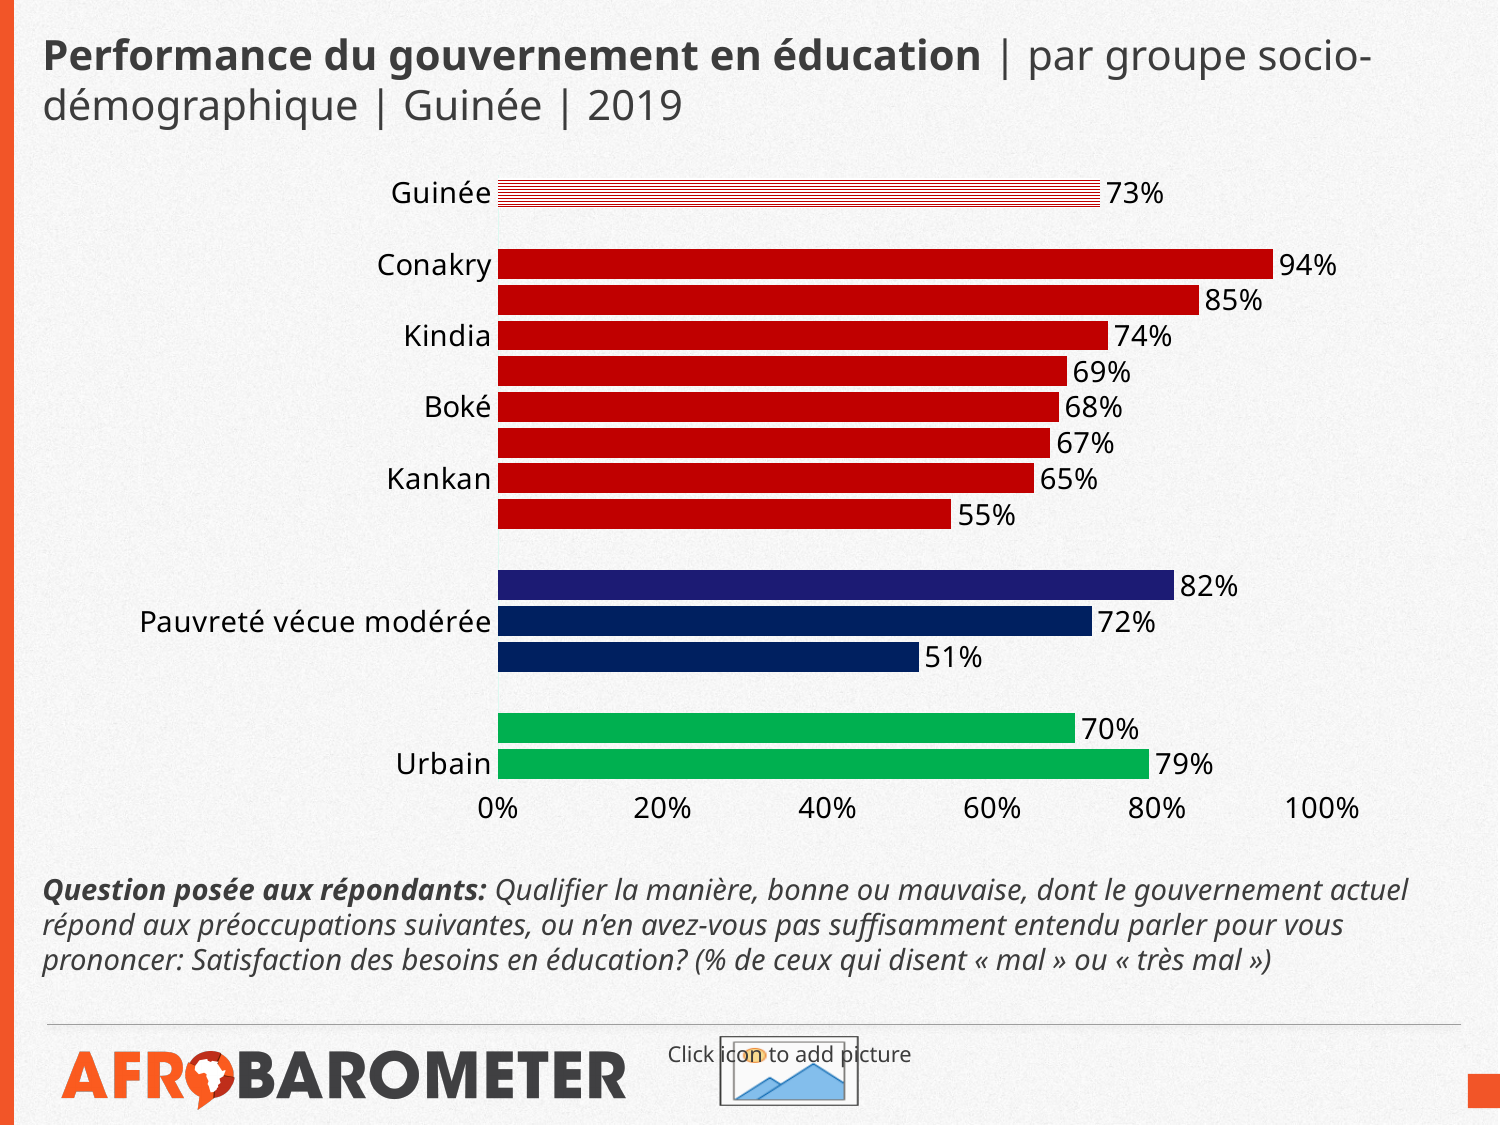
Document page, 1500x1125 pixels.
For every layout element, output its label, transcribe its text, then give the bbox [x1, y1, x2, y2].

chart [113, 158, 1387, 843]
title Performance du gouvernement en éducation | par groupe socio-démographique | Guinée | 2019 [27, 20, 1475, 137]
list Question posée aux répondants: Qualifier la manière, bonne ou mauvaise, dont le gouvernement actuel répond aux préoccupations suivantes, ou n’en avez-vous pas suffisamment entendu parler pour vous prononcer: Satisfaction des besoins en éducation? (% de ceux qui disent « mal » ou « très mal ») [27, 863, 1475, 1012]
picture [14, 0, 1498, 1125]
